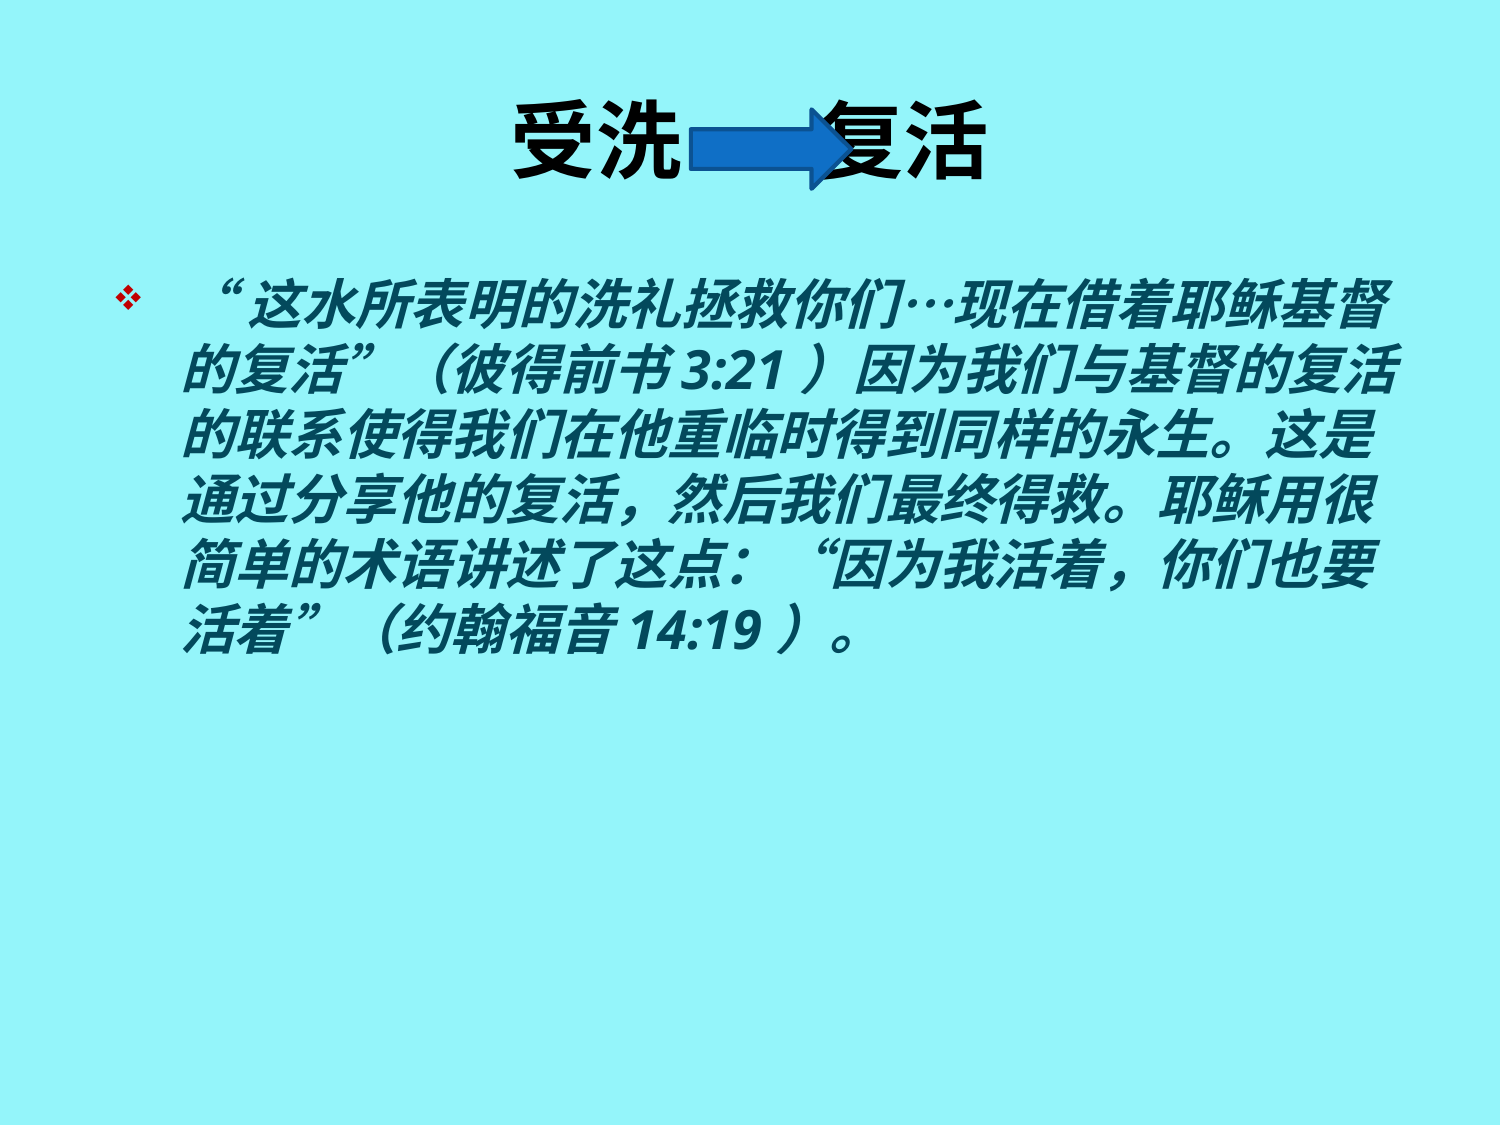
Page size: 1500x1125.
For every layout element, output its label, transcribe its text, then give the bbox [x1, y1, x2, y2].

list “这水所表明的洗礼拯救你们…现在借着耶稣基督的复活”（彼得前书3:21）因为我们与基督的复活的联系使得我们在他重临时得到同样的永生。这是通过分享他的复活，然后我们最终得救。耶稣用很简单的术语讲述了这点：“因为我活着，你们也要活着”（约翰福音14:19）。 [74, 262, 1426, 1036]
title 受洗 复活 [75, 45, 1425, 233]
text_box [688, 107, 854, 191]
